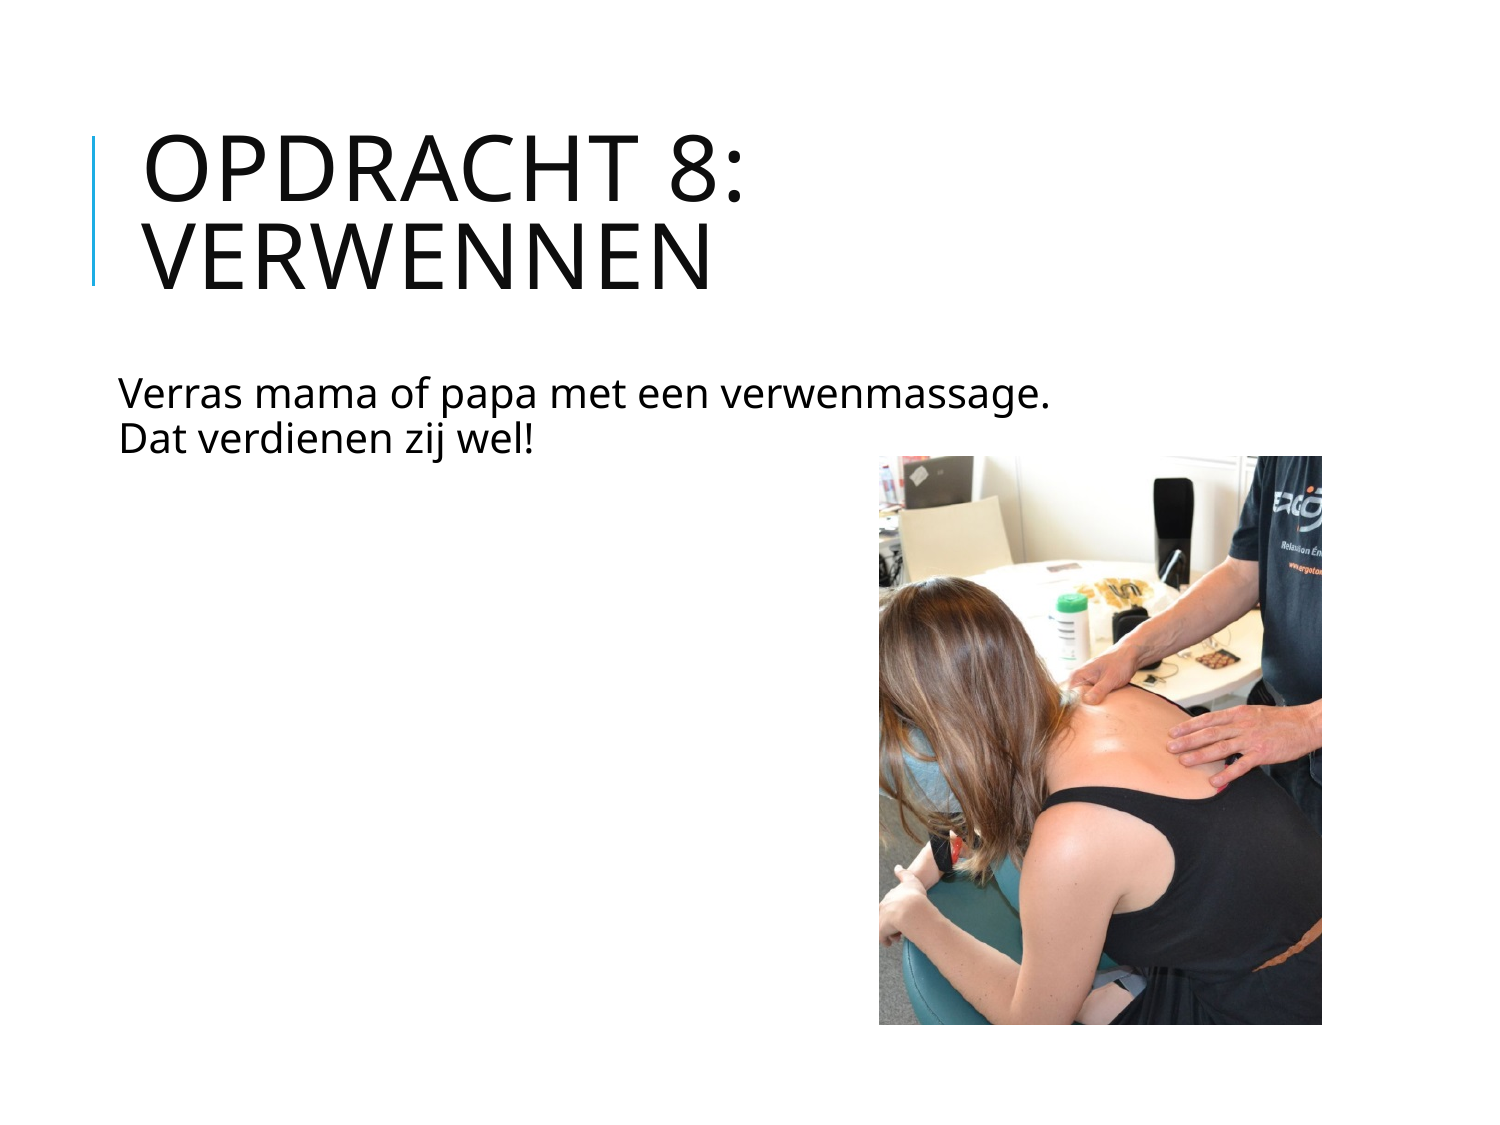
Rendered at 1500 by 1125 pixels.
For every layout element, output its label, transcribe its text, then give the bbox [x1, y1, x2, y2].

list Verras mama of papa met een verwenmassage. Dat verdienen zij wel! [95, 290, 1137, 928]
picture [879, 455, 1323, 1025]
title Opdracht 8: Verwennen [126, 96, 1322, 342]
